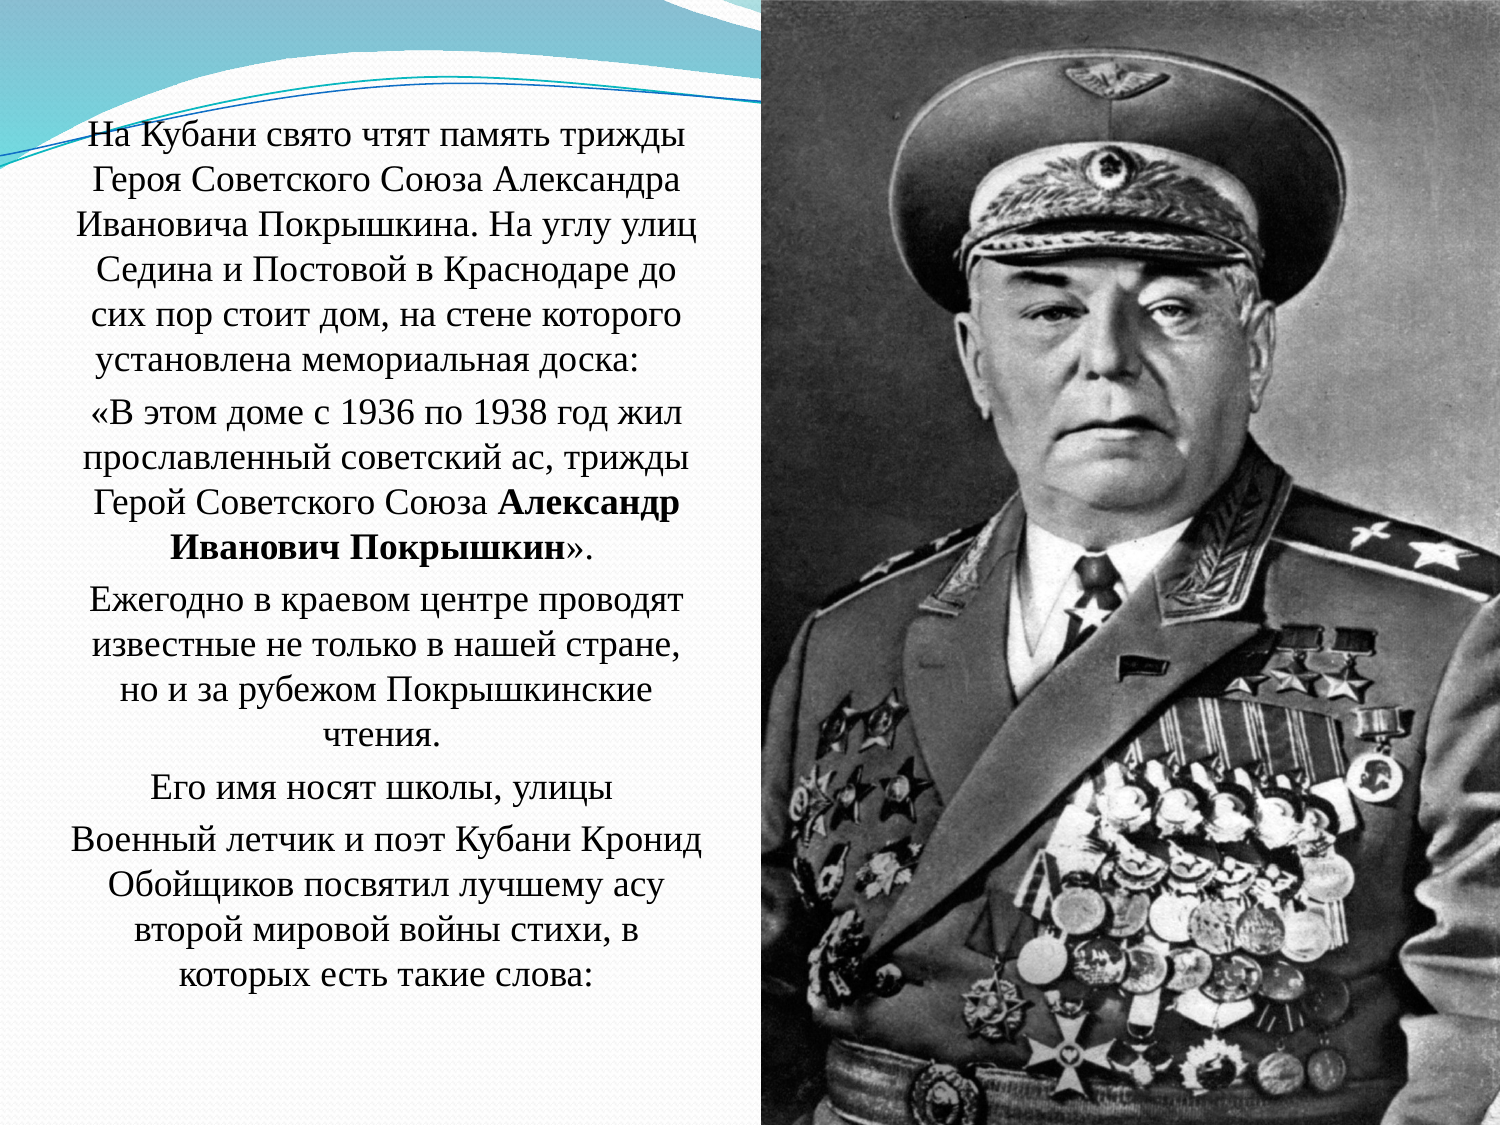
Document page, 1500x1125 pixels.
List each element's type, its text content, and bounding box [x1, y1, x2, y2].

picture [761, 0, 1500, 1125]
list На Кубани свято чтят память трижды Героя Советского Союза Александра Ивановича Покрышкина. На углу улиц Седина и Постовой в Краснодаре до сих пор стоит дом, на стене которого установлена мемориальная доска: «В этом доме с 1936 по 1938 год жил прославленный советский ас, трижды Герой Советского Союза Александр Иванович Покрышкин». Ежегодно в краевом центре проводят известные не только в нашей стране, но и за рубежом Покрышкинские чтения. Его имя носят школы, улицы Военный летчик и поэт Кубани Кронид Обойщиков посвятил лучшему асу второй мировой войны стихи, в которых есть такие слова: [64, 101, 709, 1125]
